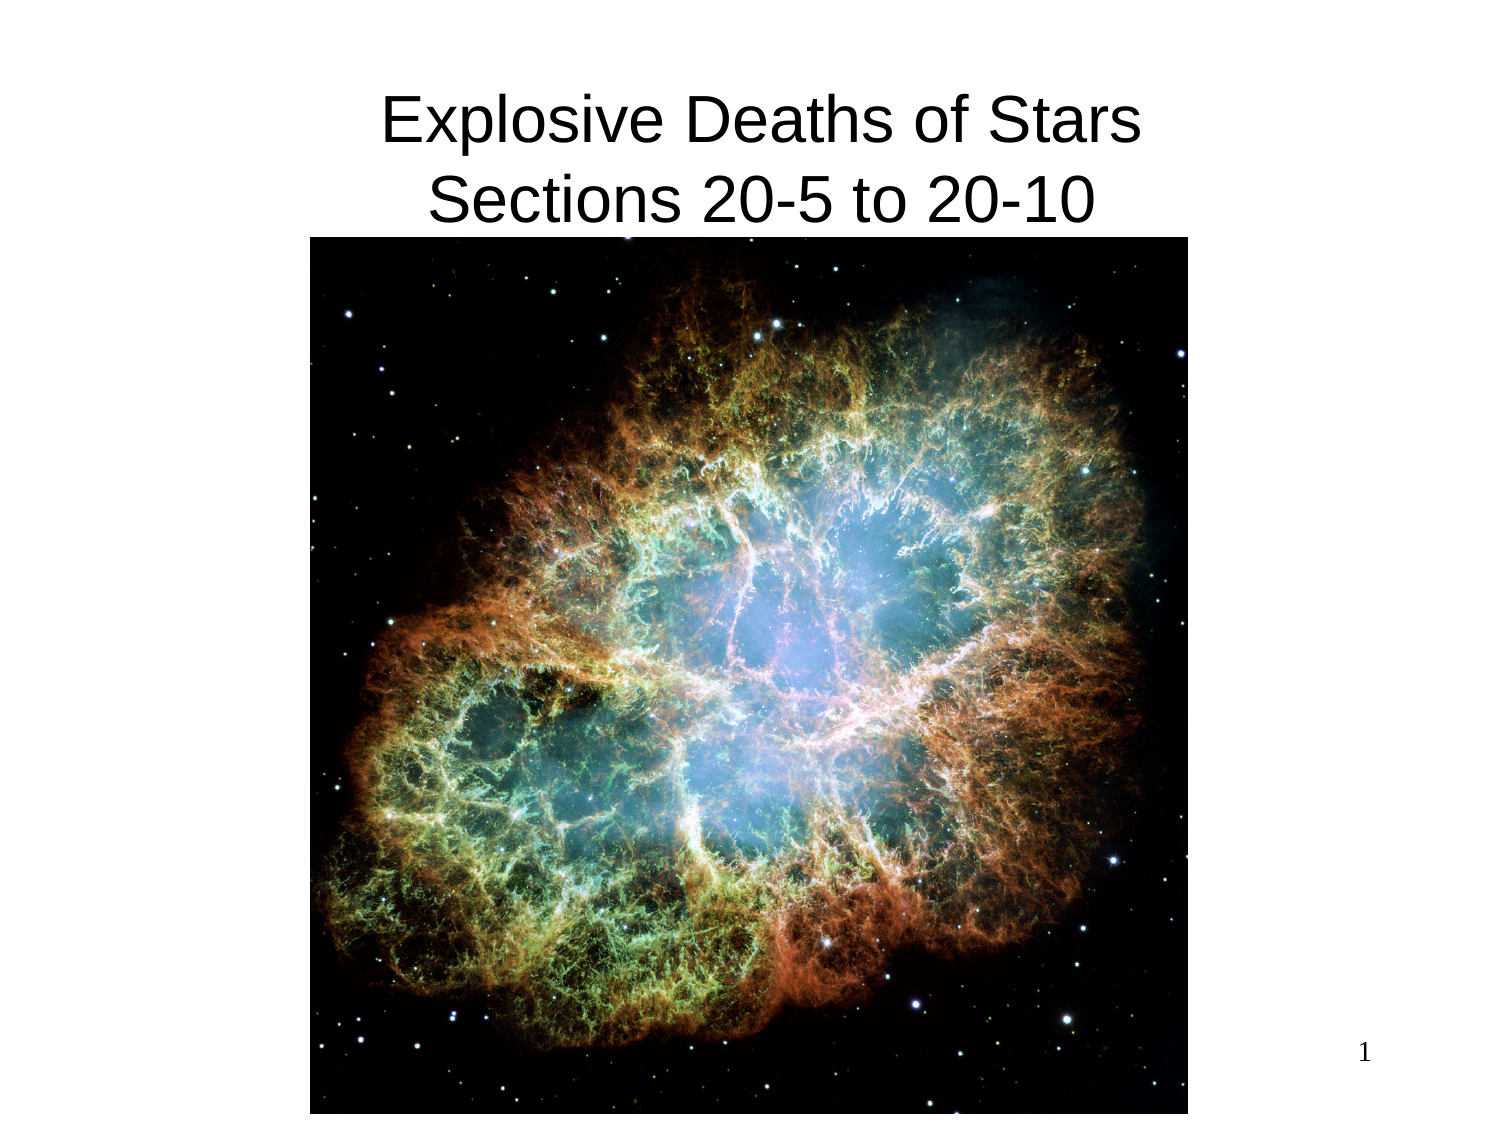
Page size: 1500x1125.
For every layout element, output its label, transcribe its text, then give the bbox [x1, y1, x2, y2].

slide_number 1 [1191, 1024, 1388, 1101]
title Explosive Deaths of Stars Sections 20-5 to 20-10 [124, 62, 1401, 251]
picture [310, 237, 1188, 1115]
